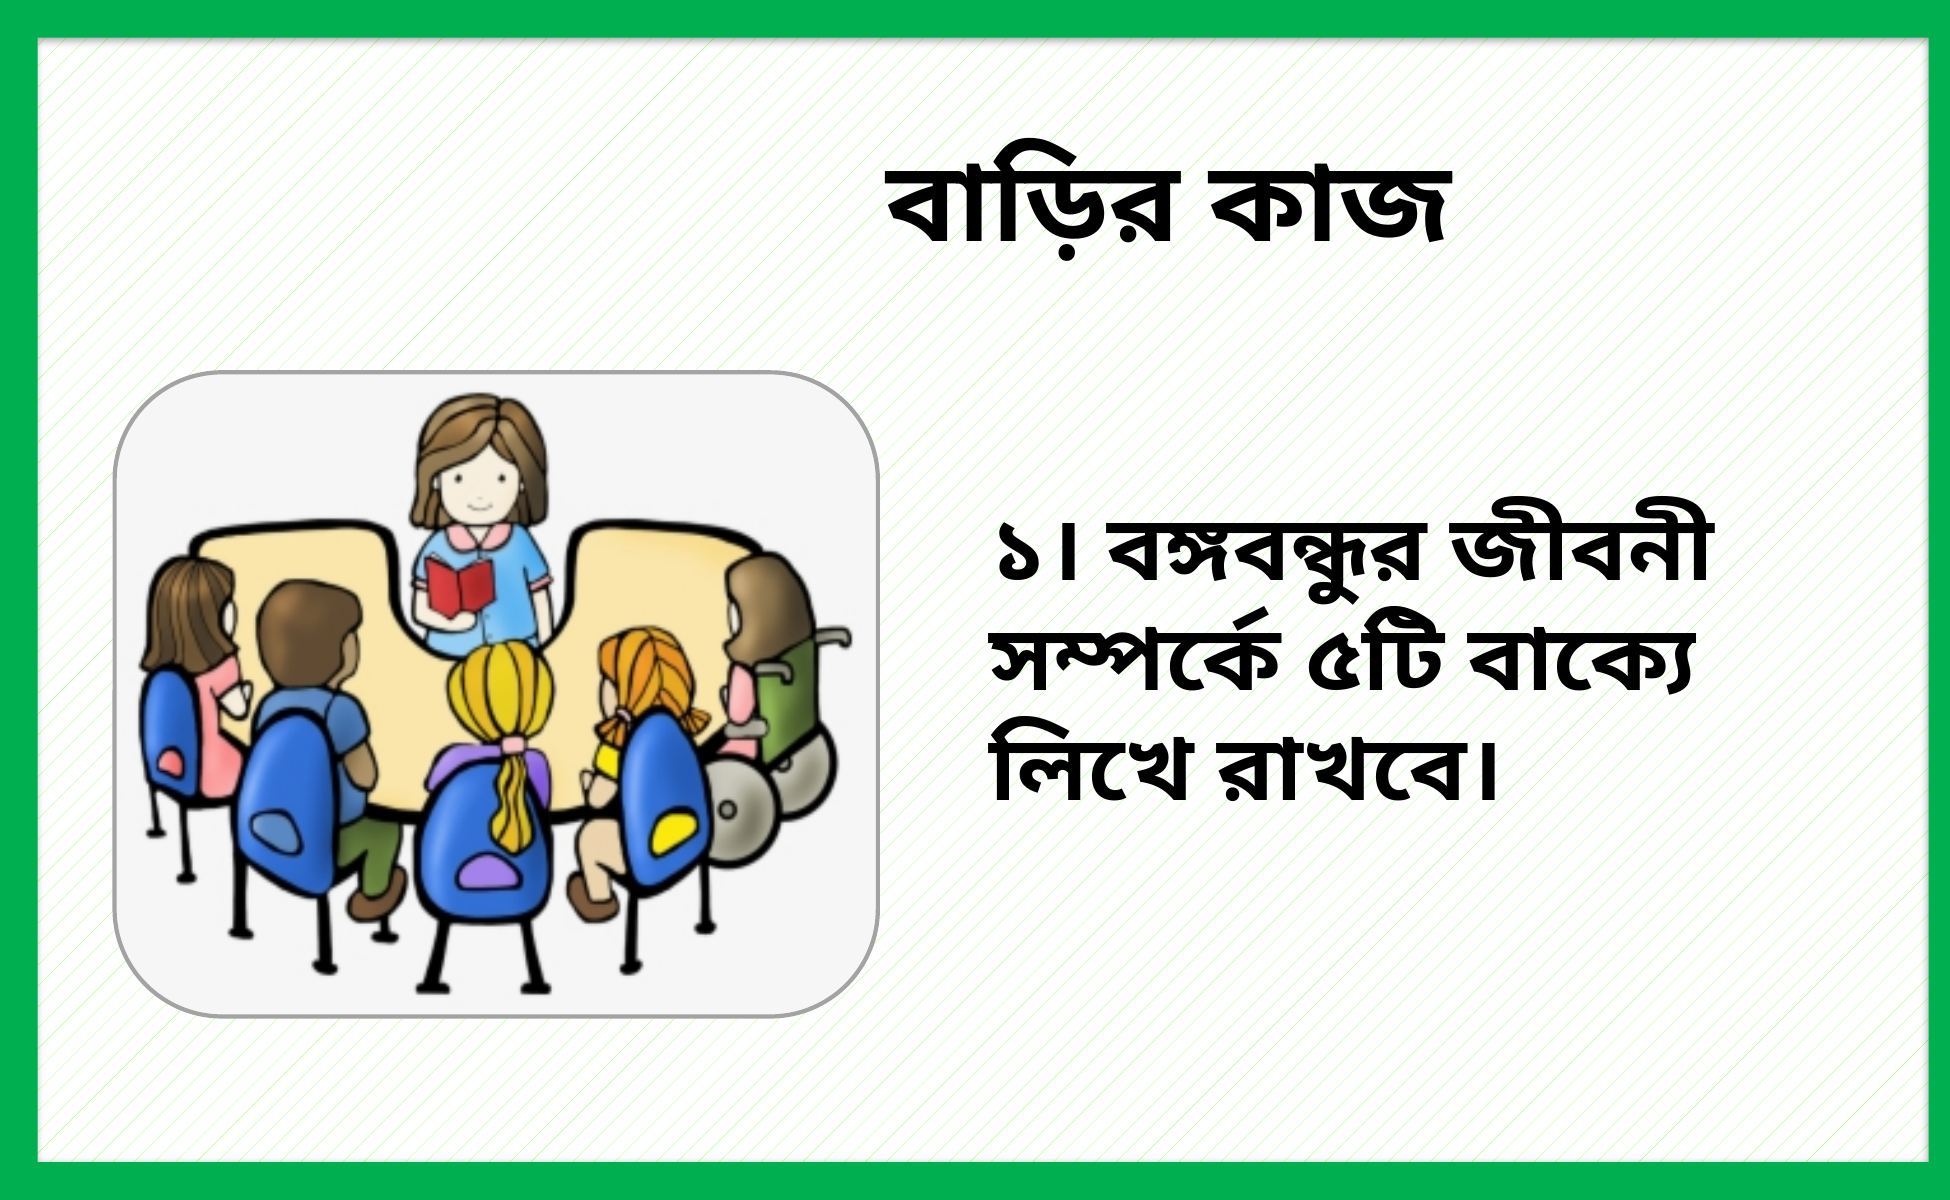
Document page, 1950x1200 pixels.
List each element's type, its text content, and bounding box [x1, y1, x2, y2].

text_box ১। বঙ্গবন্ধুর জীবনী সম্পর্কে ৫টি বাক্যে লিখে রাখবে। [974, 481, 1888, 826]
text_box [112, 370, 880, 1019]
text_box বাড়ির কাজ [652, 121, 1658, 272]
